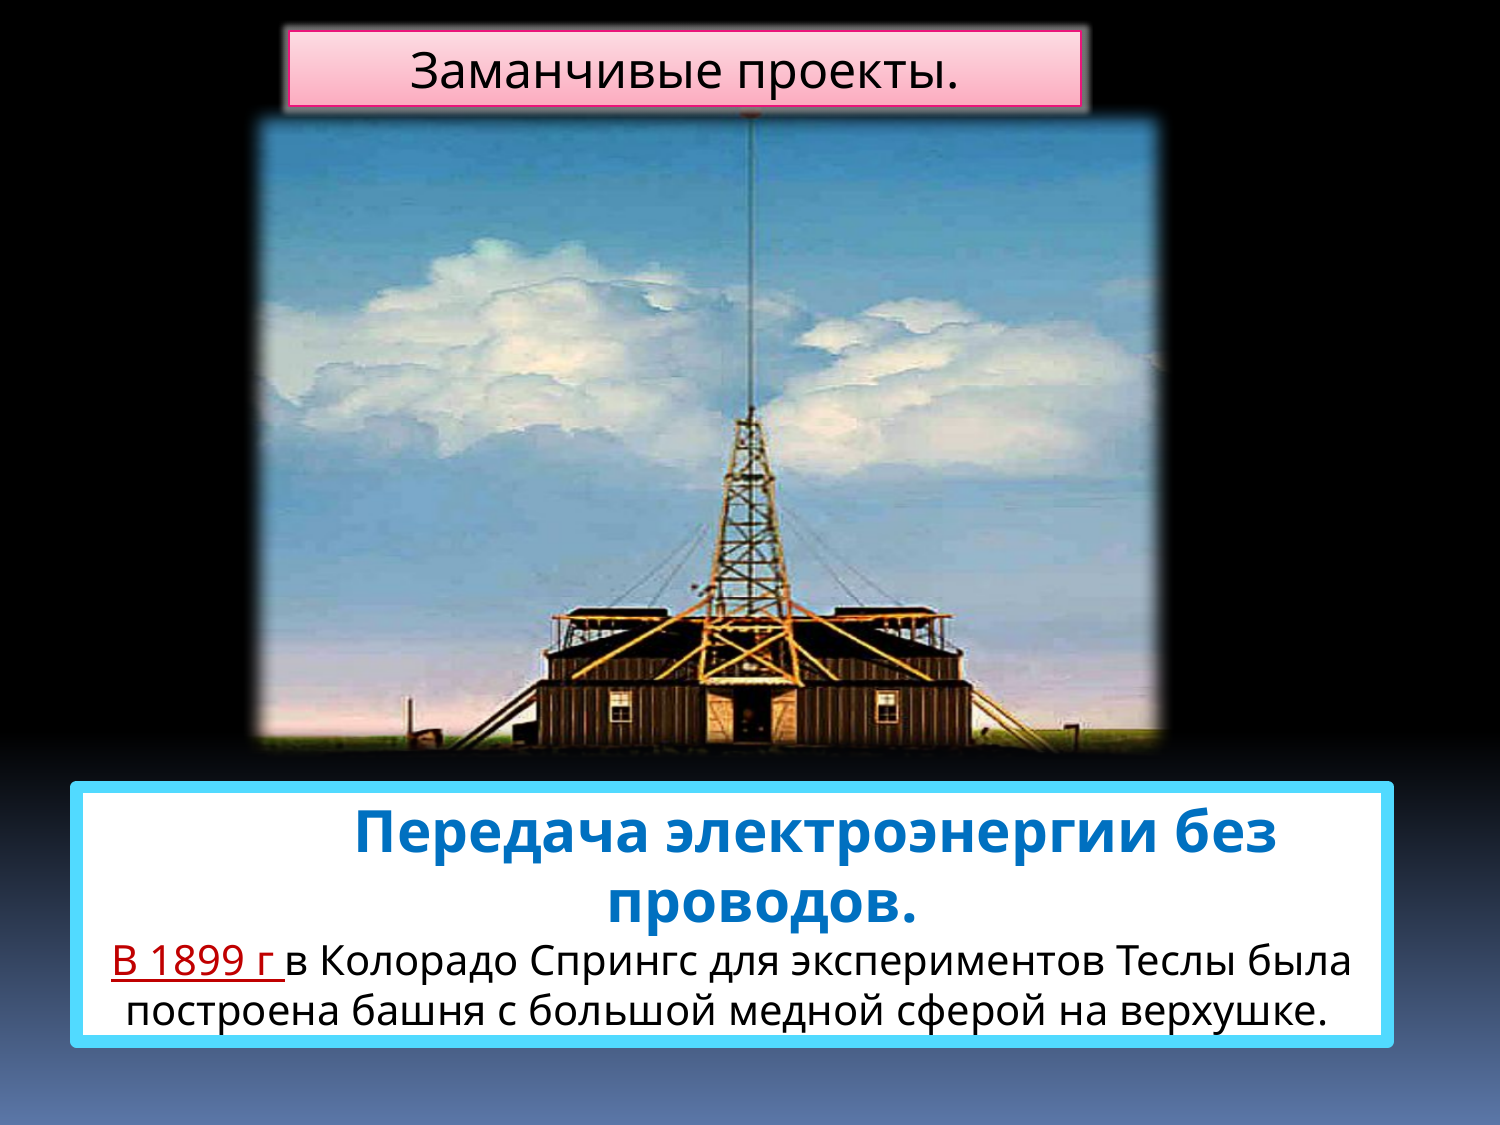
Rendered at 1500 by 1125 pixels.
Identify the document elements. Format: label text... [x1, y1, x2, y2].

picture [241, 101, 1176, 760]
text_box Заманчивые проекты. [288, 30, 1082, 93]
text_box Передача электроэнергии без проводов. В 1899 г в Колорадо Спрингс для экспериментов Теслы была построена башня с большой медной сферой на верхушке. [75, 785, 1389, 1043]
